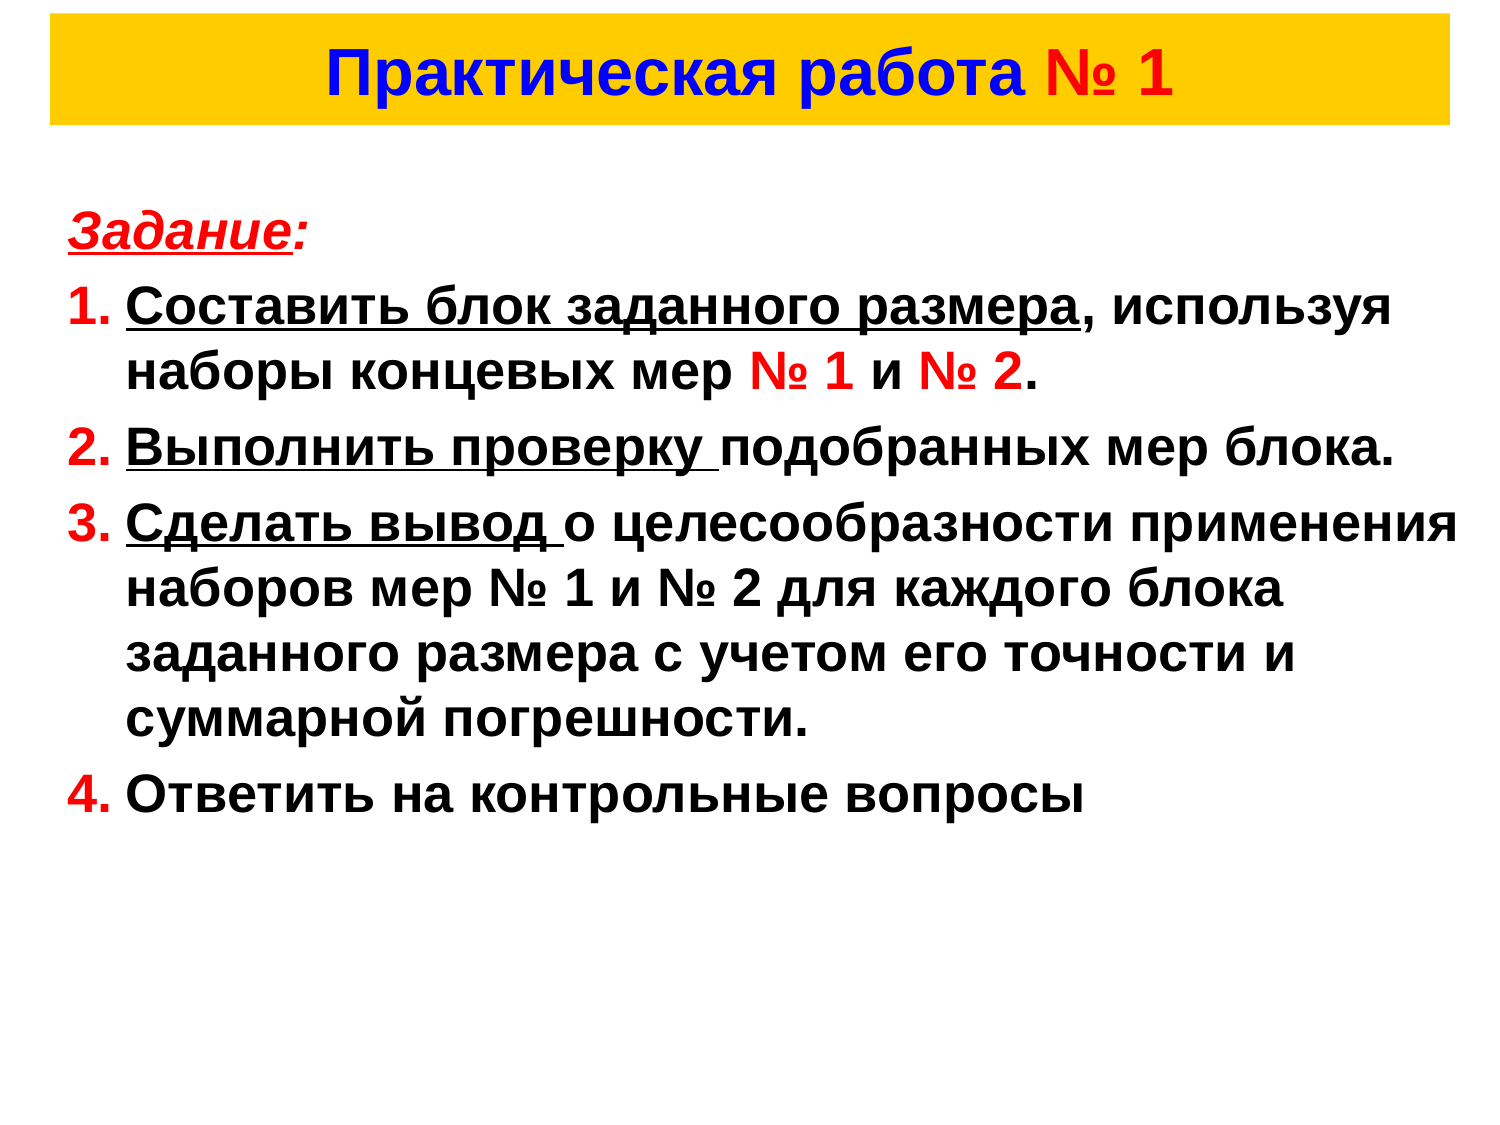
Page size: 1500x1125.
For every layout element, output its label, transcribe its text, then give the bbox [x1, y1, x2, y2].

list Задание: Составить блок заданного размера, используя наборы концевых мер № 1 и № 2. Выполнить проверку подобранных мер блока. Сделать вывод о целесообразности применения наборов мер № 1 и № 2 для каждого блока заданного размера с учетом его точности и суммарной погрешности. Ответить на контрольные вопросы [52, 187, 1488, 850]
title Практическая работа № 1 [50, 13, 1450, 125]
